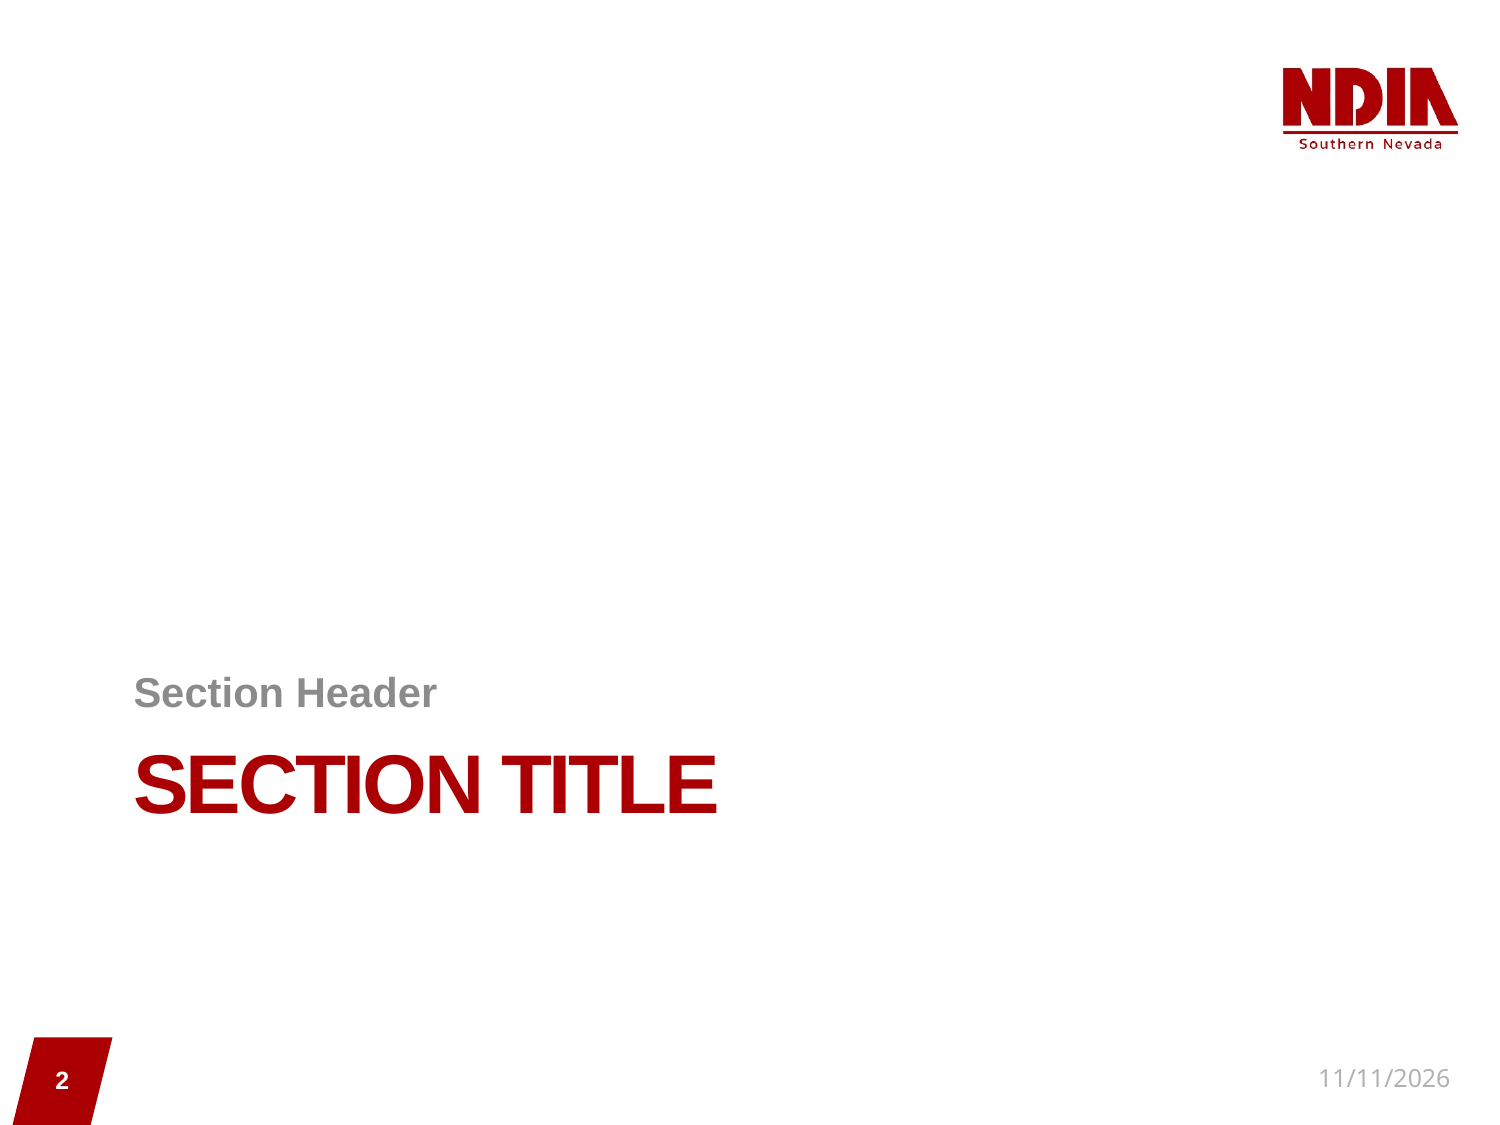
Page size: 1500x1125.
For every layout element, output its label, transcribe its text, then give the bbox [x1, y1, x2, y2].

title Section title [118, 723, 1394, 947]
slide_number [1115, 1050, 1466, 1110]
picture [1282, 66, 1459, 150]
list Section Header [118, 476, 1394, 723]
slide_number 2 [24, 1050, 100, 1110]
